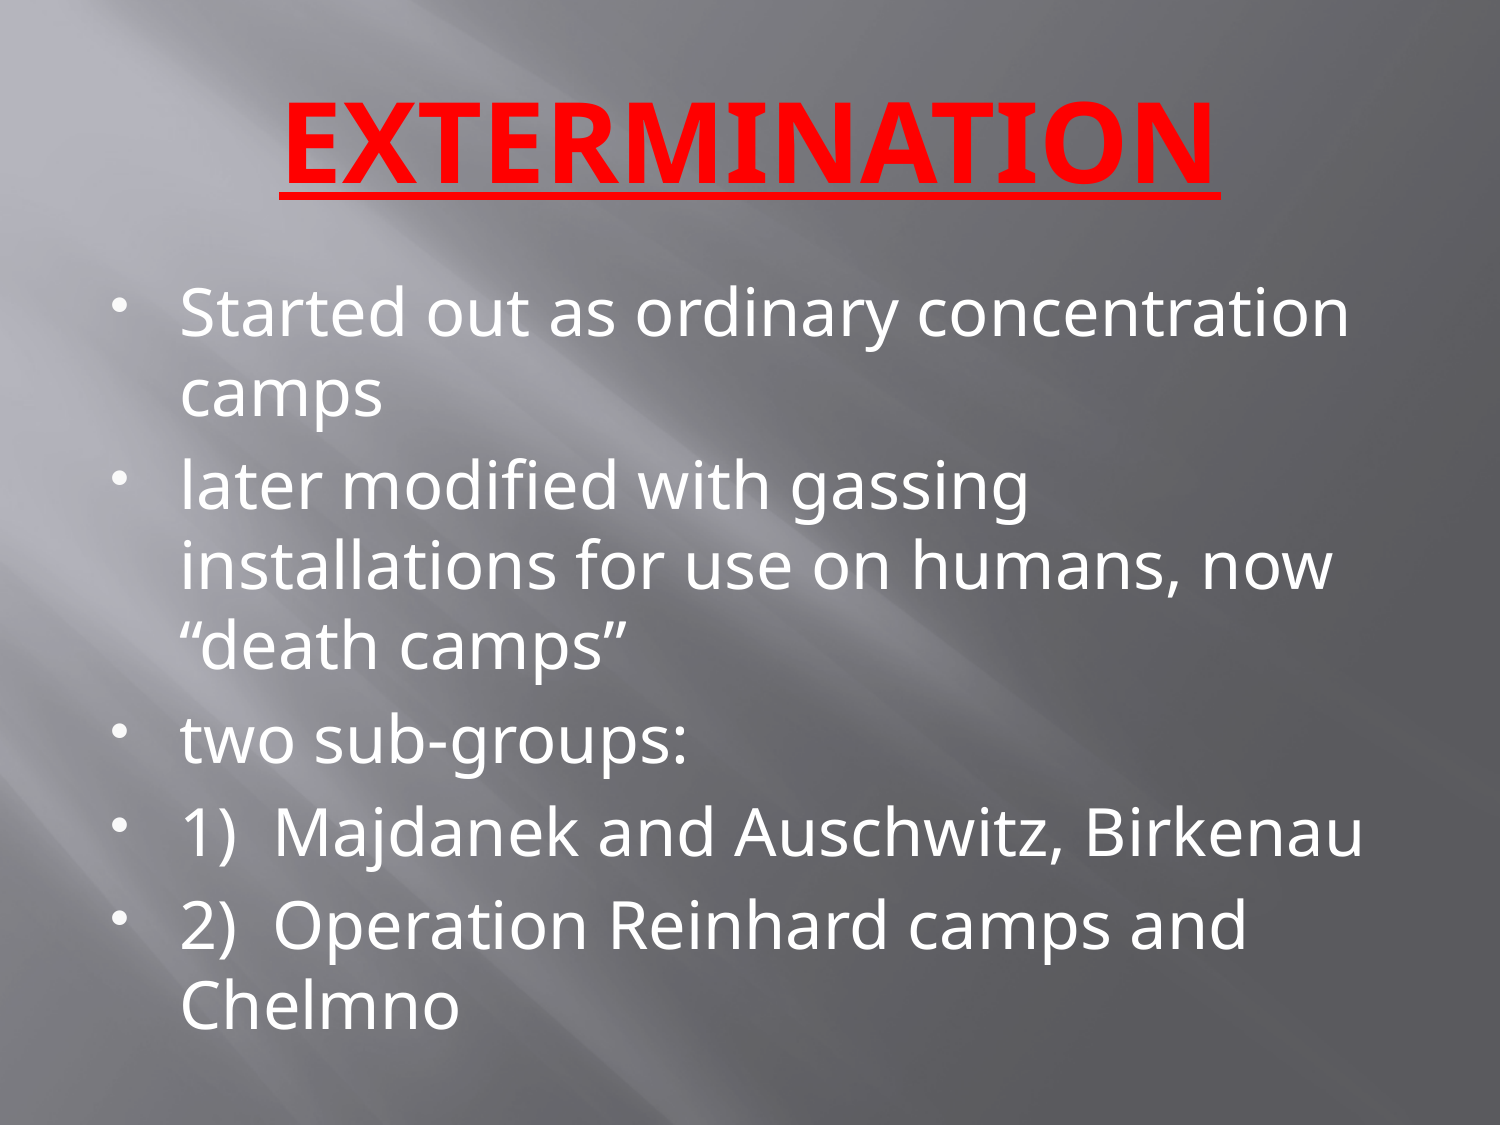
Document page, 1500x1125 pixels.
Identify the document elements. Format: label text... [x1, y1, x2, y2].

list Started out as ordinary concentration camps later modified with gassing installations for use on humans, now “death camps” two sub-groups: 1) Majdanek and Auschwitz, Birkenau 2) Operation Reinhard camps and Chelmno [75, 262, 1425, 1035]
title EXTERMINATION [75, 45, 1425, 233]
